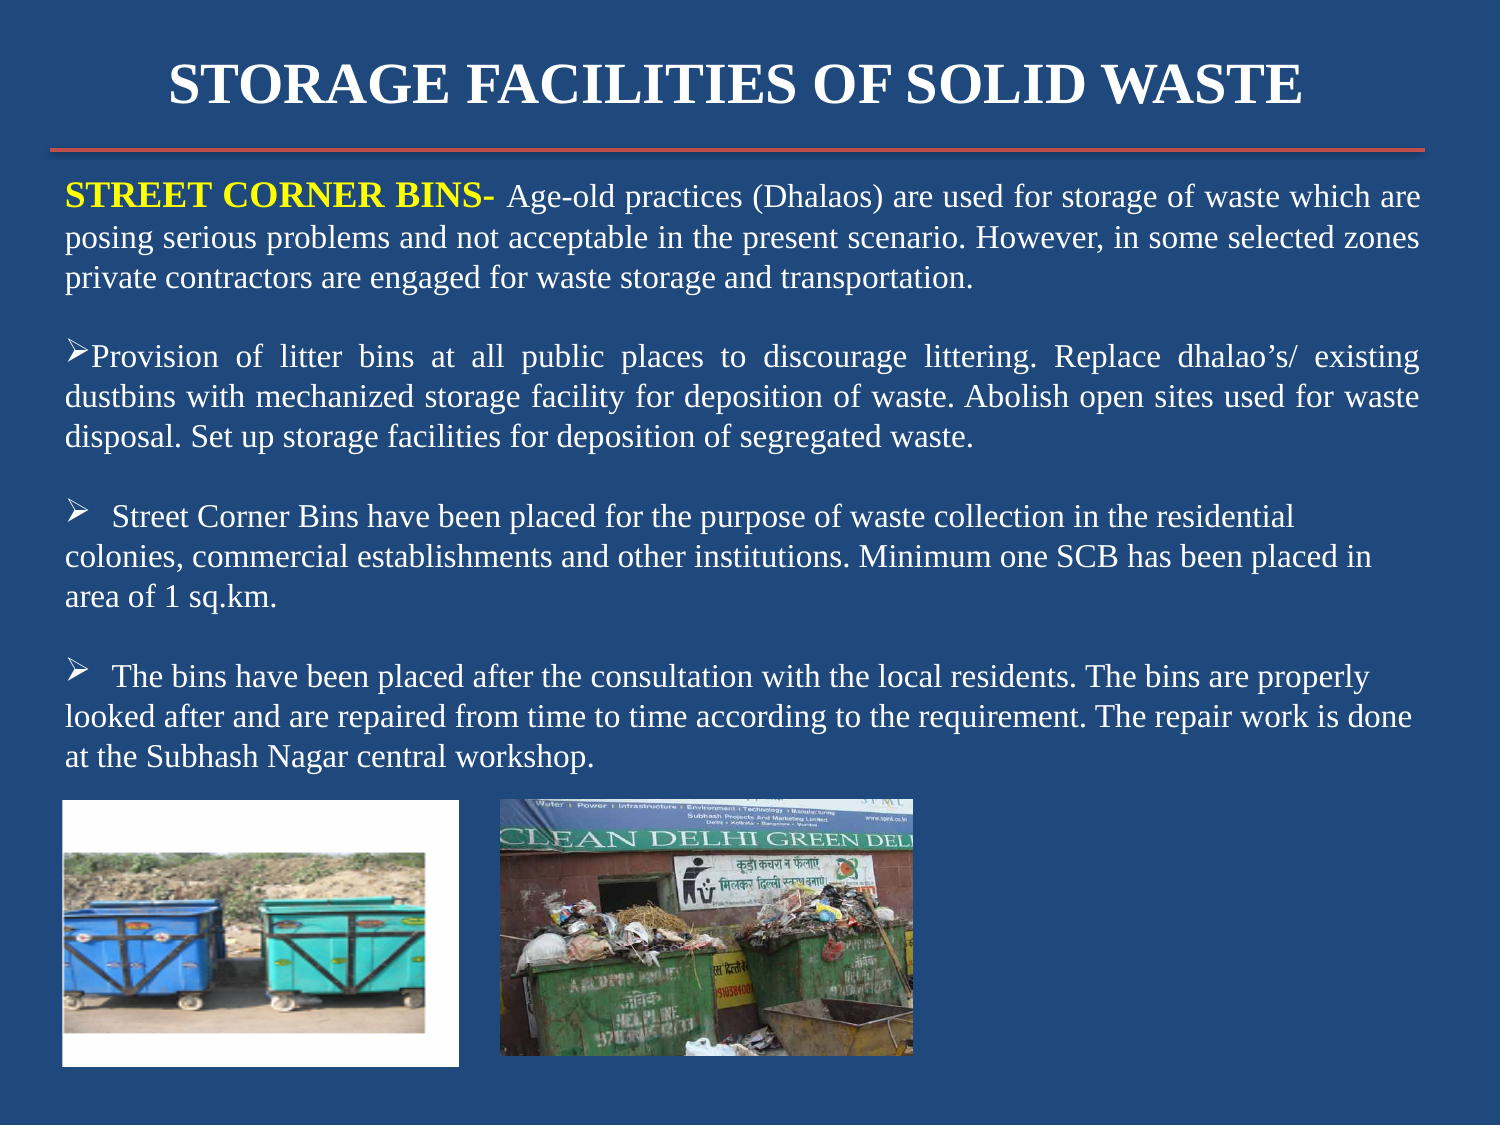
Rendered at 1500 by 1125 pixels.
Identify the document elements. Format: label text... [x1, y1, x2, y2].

picture [499, 799, 913, 1057]
picture [62, 799, 460, 1067]
text_box STREET CORNER BINS- Age-old practices (Dhalaos) are used for storage of waste which are posing serious problems and not acceptable in the present scenario. However, in some selected zones private contractors are engaged for waste storage and transportation. Provision of litter bins at all public places to discourage littering. Replace dhalao’s/ existing dustbins with mechanized storage facility for deposition of waste. Abolish open sites used for waste disposal. Set up storage facilities for deposition of segregated waste. Street Corner Bins have been placed for the purpose of waste collection in the residential colonies, commercial establishments and other institutions. Minimum one SCB has been placed in area of 1 sq.km. The bins have been placed after the consultation with the local residents. The bins are properly looked after and are repaired from time to time according to the requirement. The repair work is done at the Subhash Nagar central workshop. [50, 162, 1438, 782]
text_box STORAGE FACILITIES OF SOLID WASTE [50, 37, 1438, 123]
